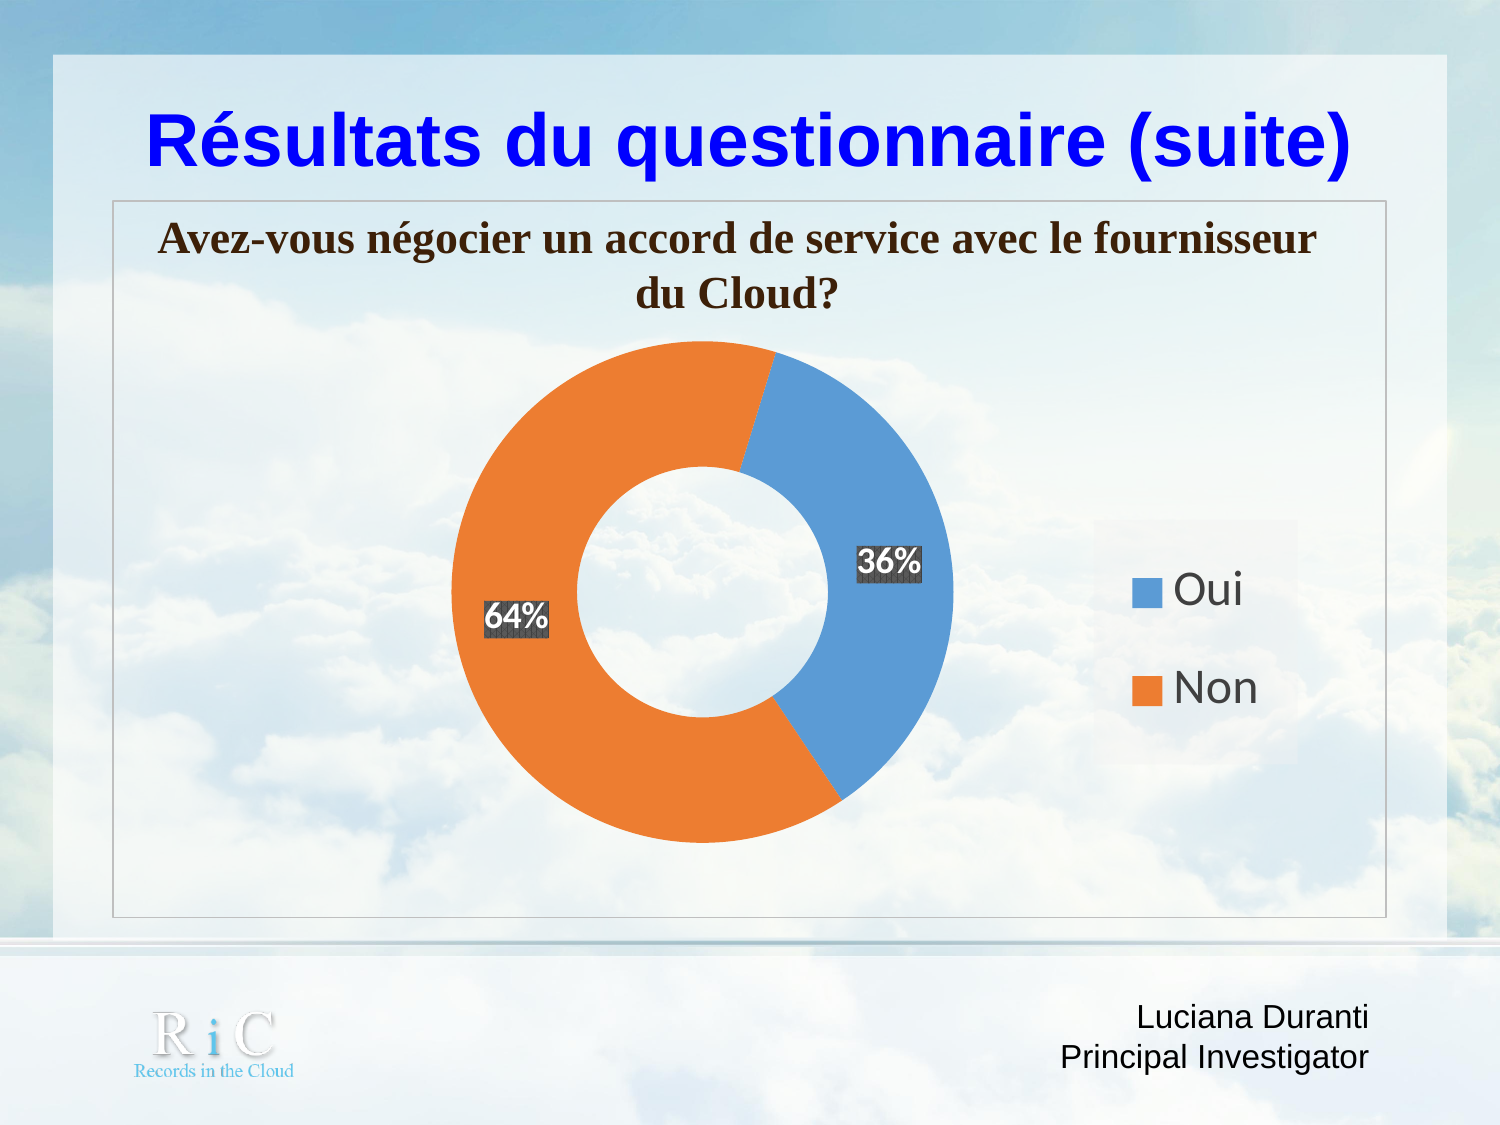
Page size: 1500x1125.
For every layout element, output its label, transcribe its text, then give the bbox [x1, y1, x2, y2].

title Résultats du questionnaire (suite) [53, 42, 1447, 230]
chart [112, 199, 1387, 919]
picture [0, 0, 1500, 1125]
